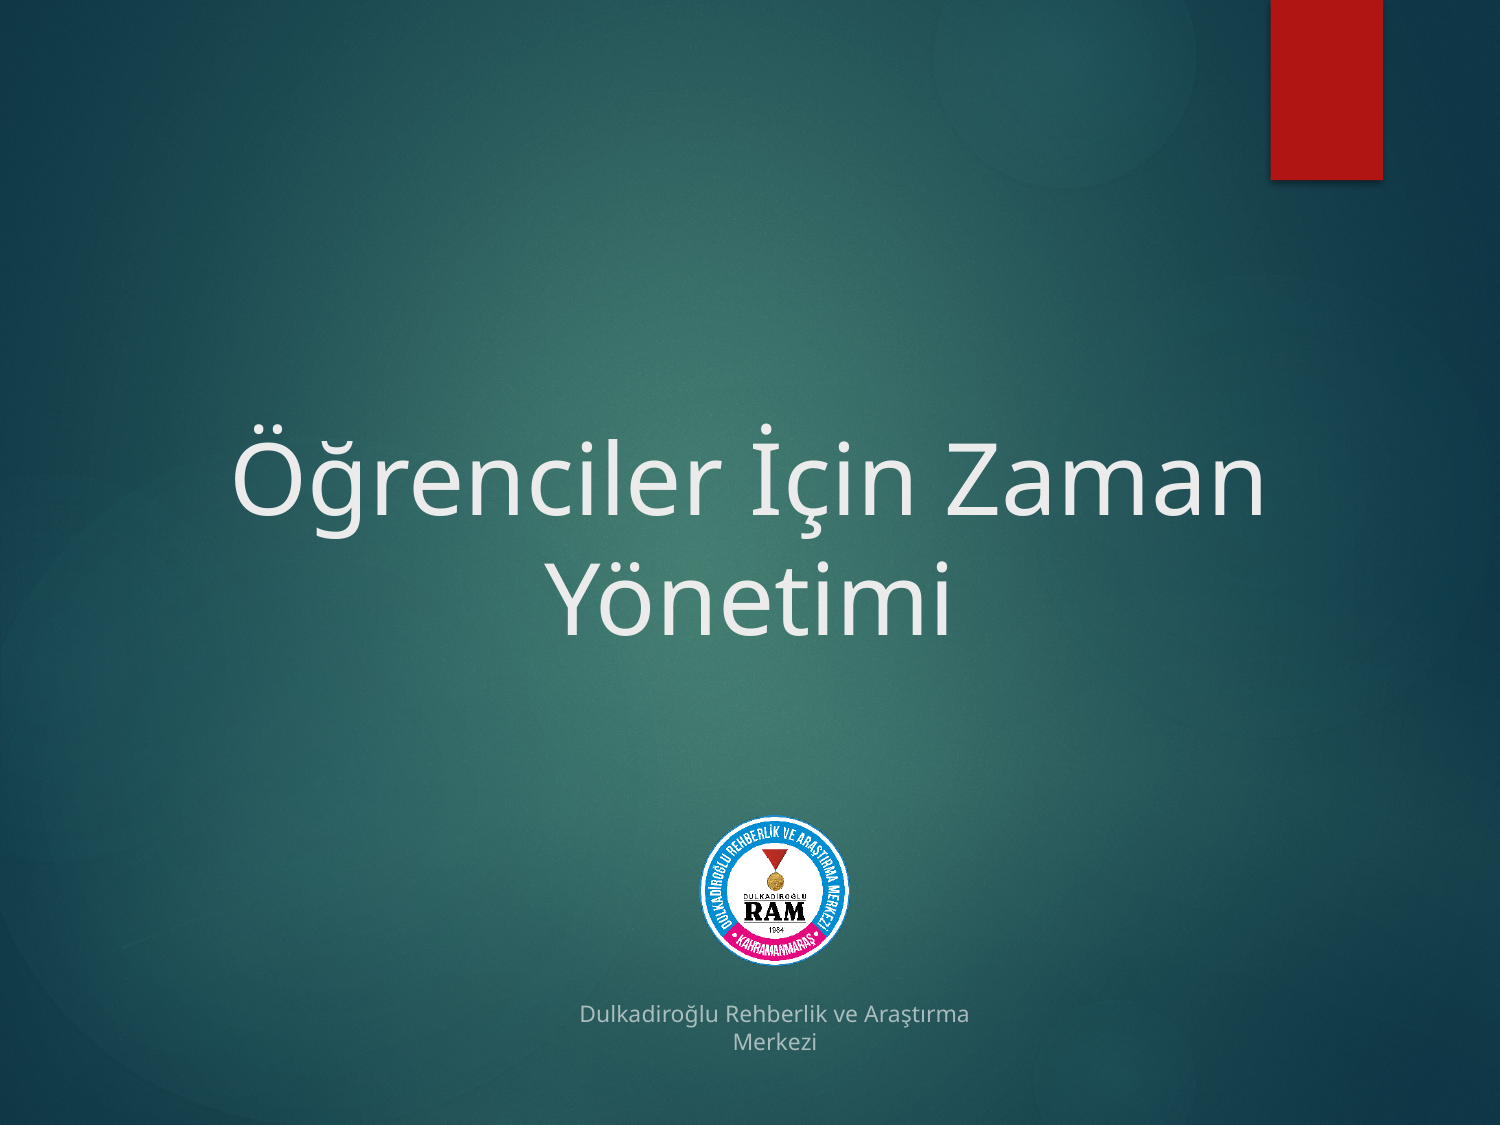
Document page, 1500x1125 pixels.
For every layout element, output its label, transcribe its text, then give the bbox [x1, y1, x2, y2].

picture [699, 815, 851, 966]
footer Dulkadiroğlu Rehberlik ve Araştırma Merkezi [537, 987, 1013, 1063]
title Öğrenciler İçin Zaman Yönetimi [106, 341, 1394, 664]
